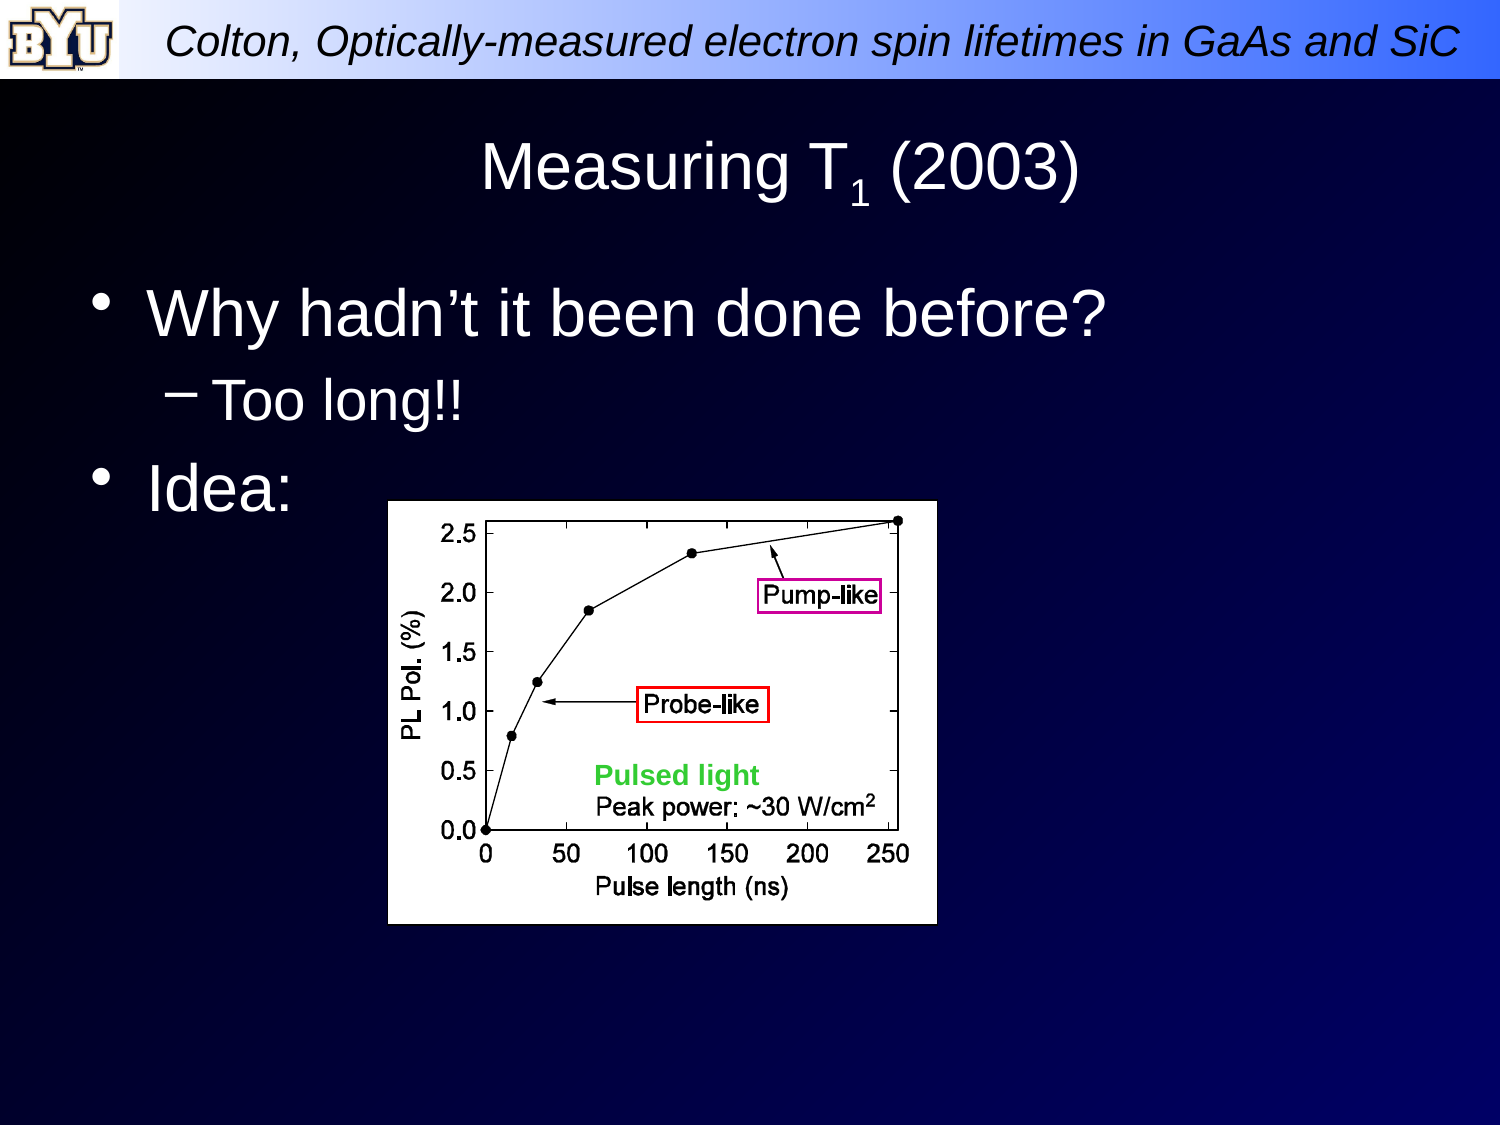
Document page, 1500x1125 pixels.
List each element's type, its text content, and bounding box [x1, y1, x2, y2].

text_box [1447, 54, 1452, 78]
picture [0, 0, 119, 79]
list Why hadn’t it been done before? Too long!! Idea: [75, 262, 1425, 1005]
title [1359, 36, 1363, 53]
title Measuring T1 (2003) [187, 125, 1375, 213]
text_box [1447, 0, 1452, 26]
title Spin Echo [1330, 0, 1334, 47]
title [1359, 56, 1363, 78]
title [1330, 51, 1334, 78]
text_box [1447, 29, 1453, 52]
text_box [387, 499, 938, 926]
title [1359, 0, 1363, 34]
text_box 2.8 nm well [1418, 0, 1423, 78]
title Spin Echo [1301, 0, 1305, 78]
